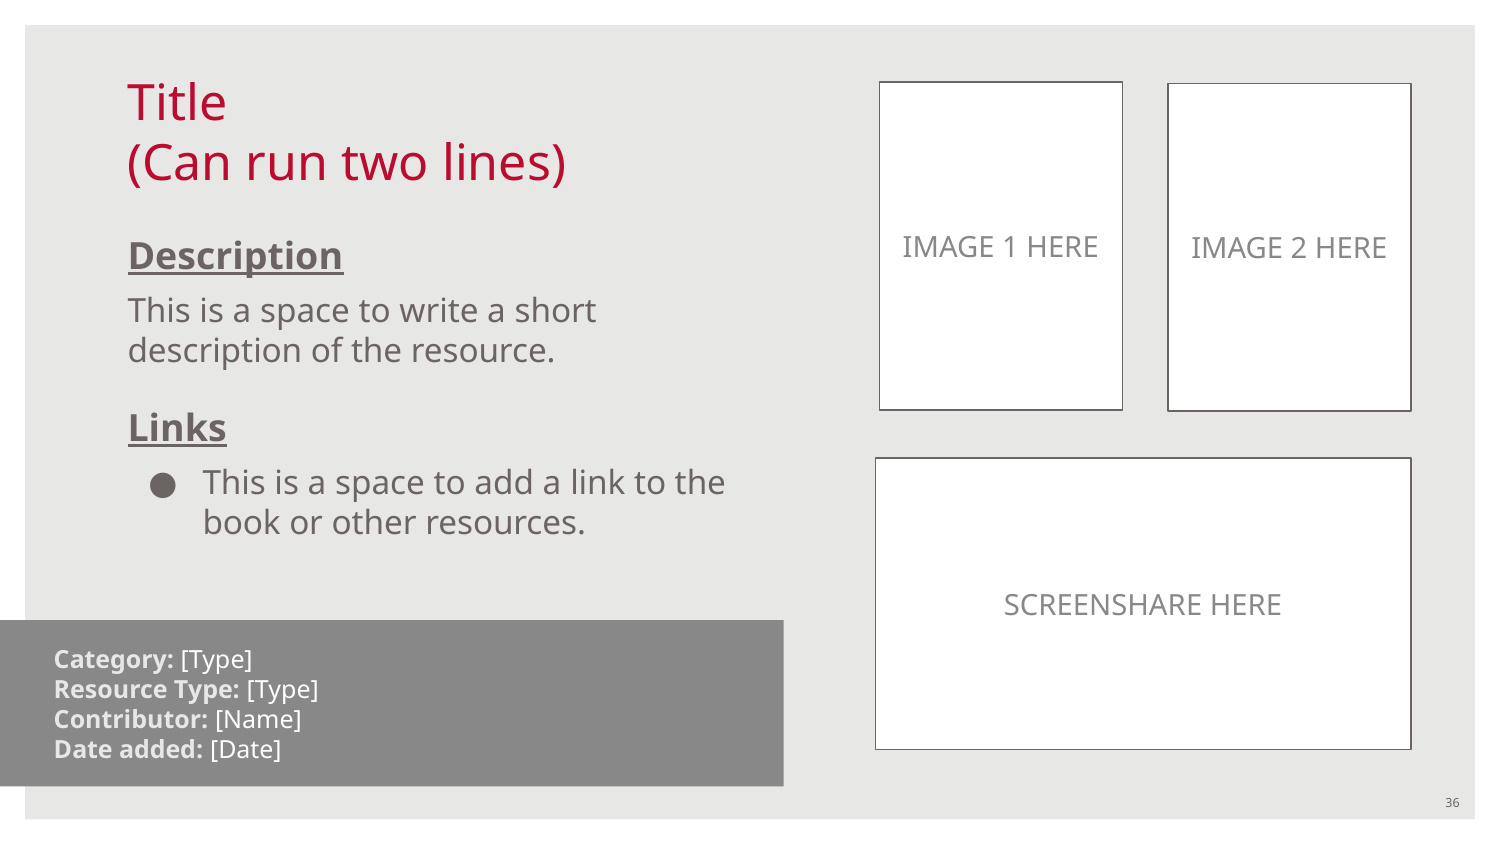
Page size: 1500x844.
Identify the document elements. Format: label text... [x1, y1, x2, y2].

list Description This is a space to write a short description of the resource. Links This is a space to add a link to the book or other resources. [112, 224, 784, 639]
text_box SCREENSHARE HERE [875, 458, 1411, 750]
text_box IMAGE 1 HERE [879, 82, 1123, 410]
slide_number ‹#› [1125, 788, 1475, 819]
text_box IMAGE 2 HERE [1167, 83, 1411, 411]
title Title (Can run two lines) [112, 65, 826, 198]
text_box [0, 620, 784, 787]
text_box Category: [Type] Resource Type: [Type] Contributor: [Name] Date added: [Date] [38, 628, 599, 779]
